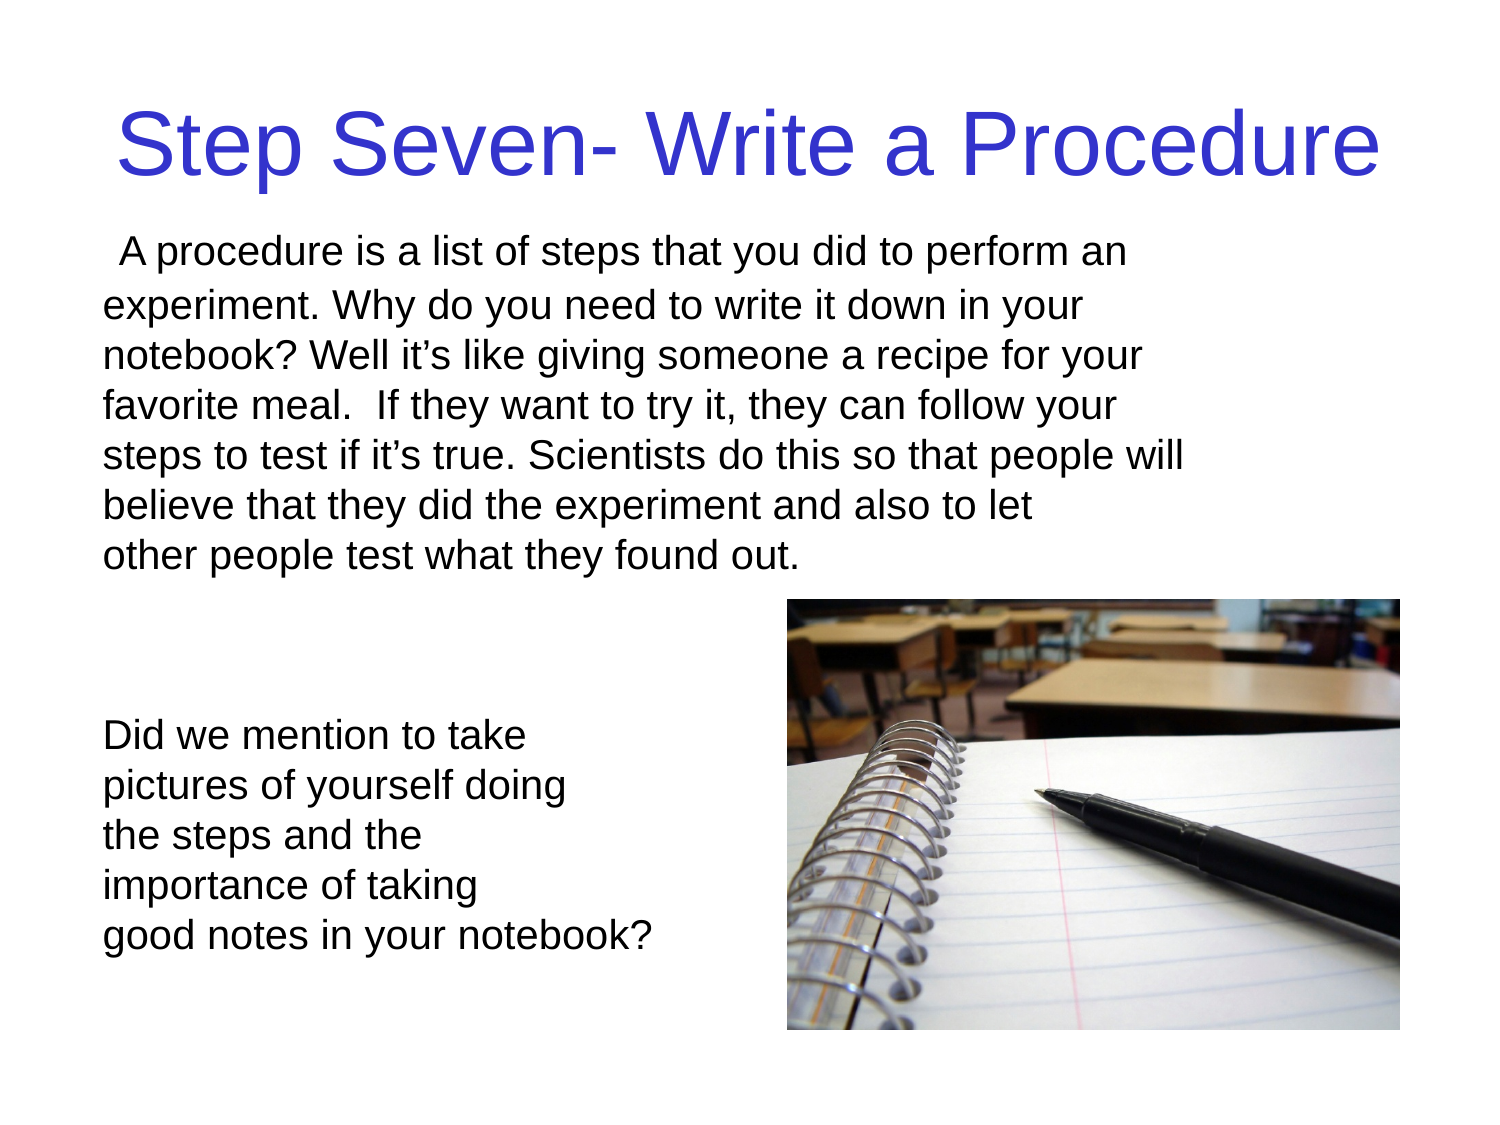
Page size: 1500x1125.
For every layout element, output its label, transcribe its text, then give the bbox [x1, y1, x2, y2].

picture [787, 599, 1401, 1030]
list A procedure is a list of steps that you did to perform an experiment. Why do you need to write it down in your notebook? Well it’s like giving someone a recipe for your favorite meal. If they want to try it, they can follow your steps to test if it’s true. Scientists do this so that people will believe that they did the experiment and also to let other people test what they found out. Did we mention to take pictures of yourself doing the steps and the importance of taking good notes in your notebook? [87, 199, 1438, 1063]
title Step Seven- Write a Procedure [74, 44, 1426, 233]
